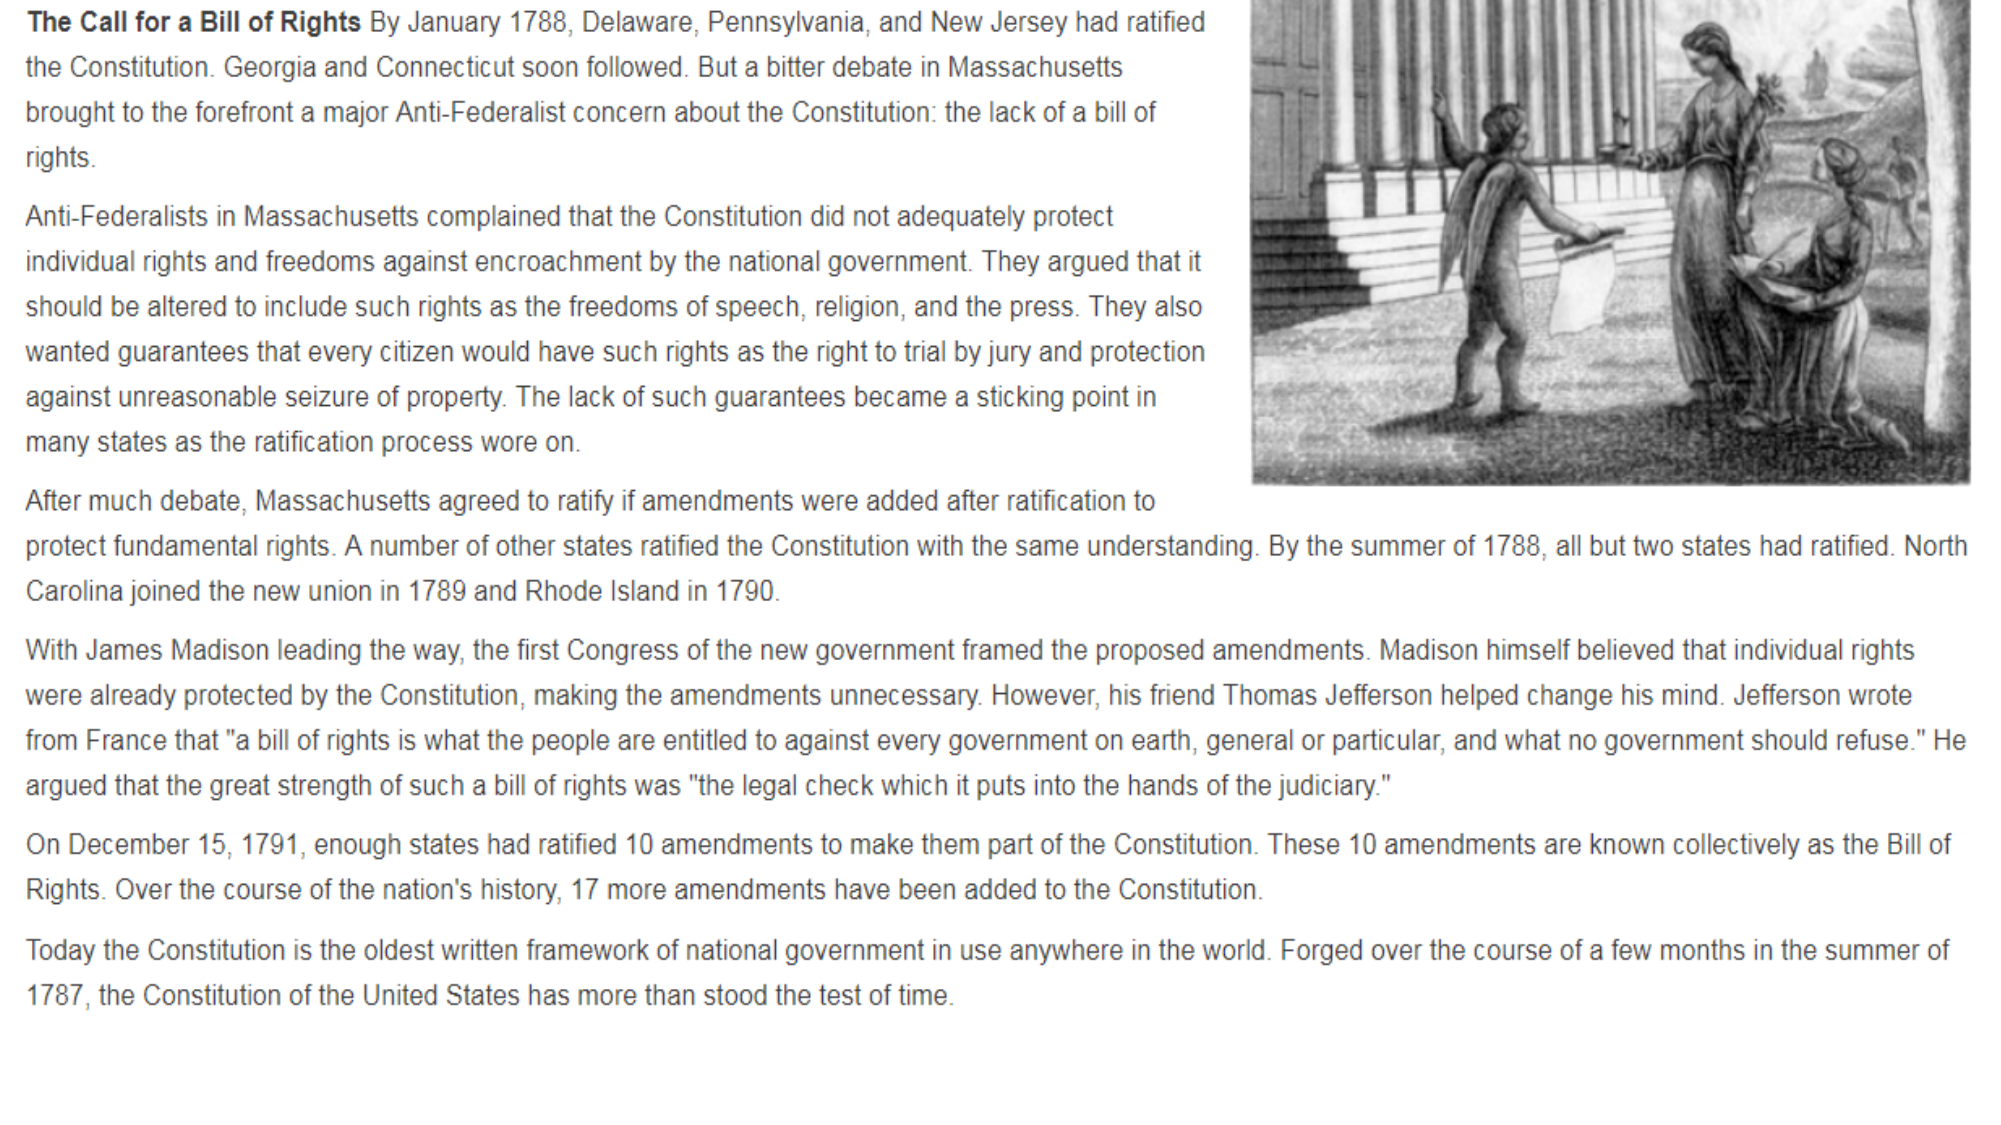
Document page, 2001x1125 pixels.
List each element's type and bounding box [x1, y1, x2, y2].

picture [18, 0, 1981, 1014]
